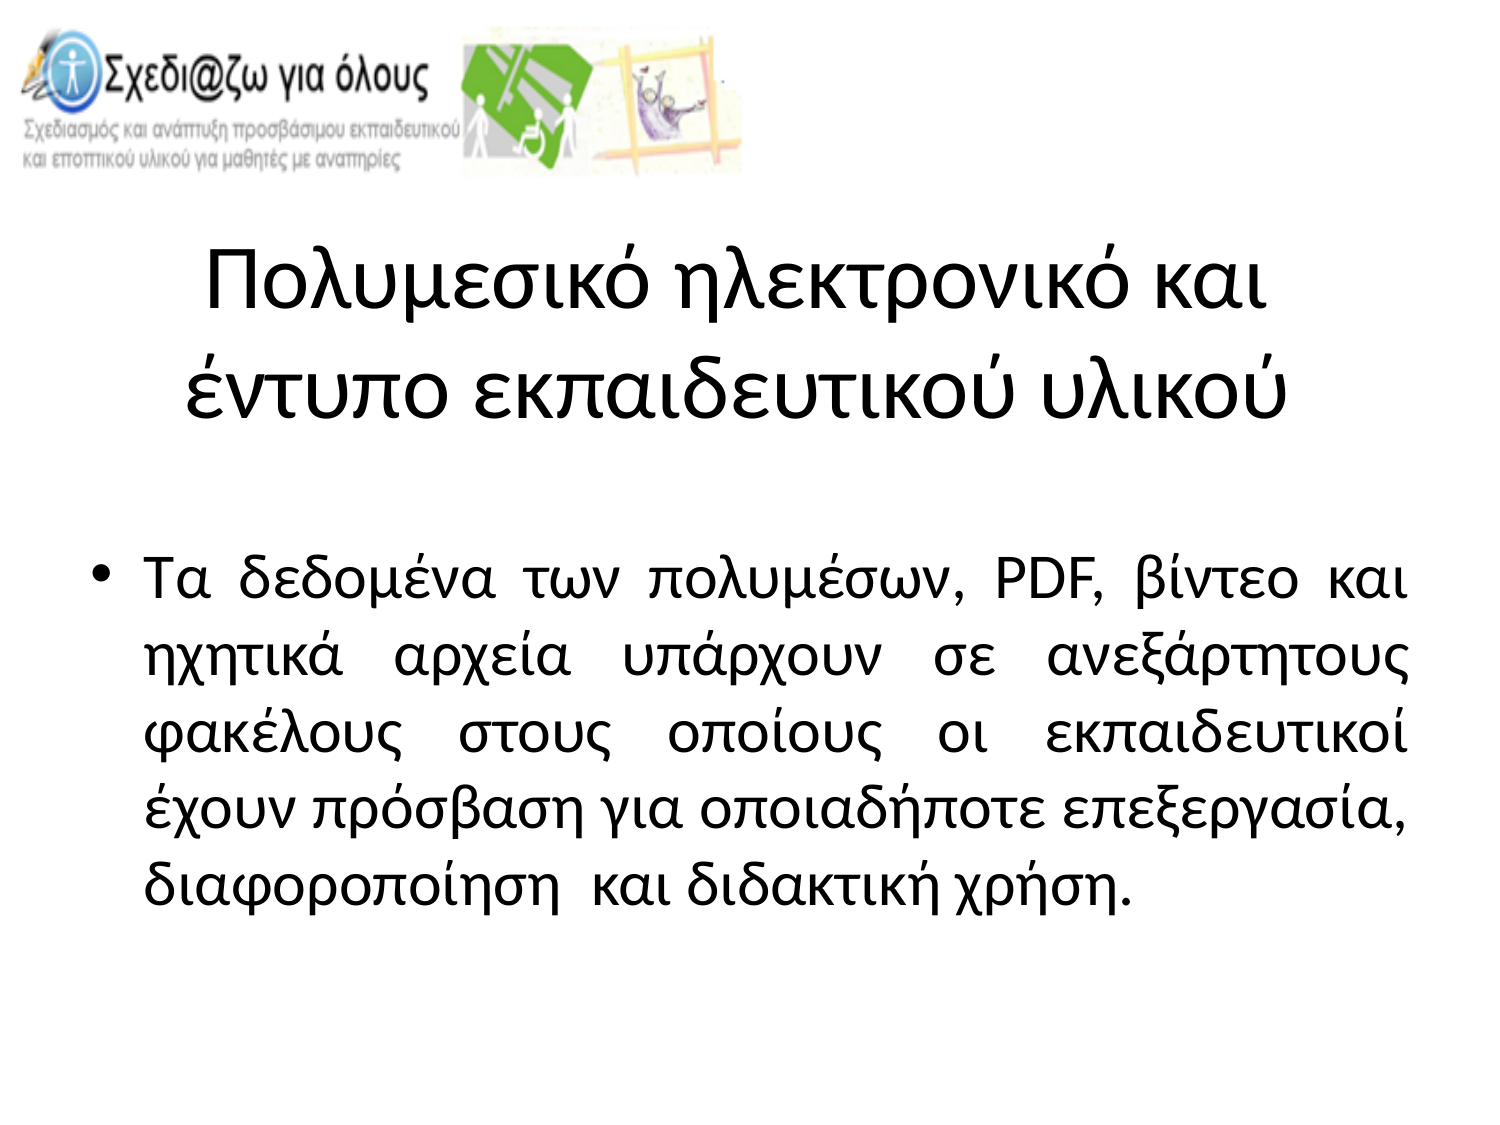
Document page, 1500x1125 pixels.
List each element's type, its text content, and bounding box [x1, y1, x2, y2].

title Πολυμεσικό ηλεκτρονικό και έντυπο εκπαιδευτικού υλικού [75, 45, 1400, 527]
list Τα δεδομένα των πολυμέσων, PDF, βίντεο και ηχητικά αρχεία υπάρχουν σε ανεξάρτητους φακέλους στους οποίους οι εκπαιδευτικοί έχουν πρόσβαση για οποιαδήποτε επεξεργασία, διαφοροποίηση και διδακτική χρήση. [75, 527, 1425, 1005]
picture [6, 13, 751, 192]
